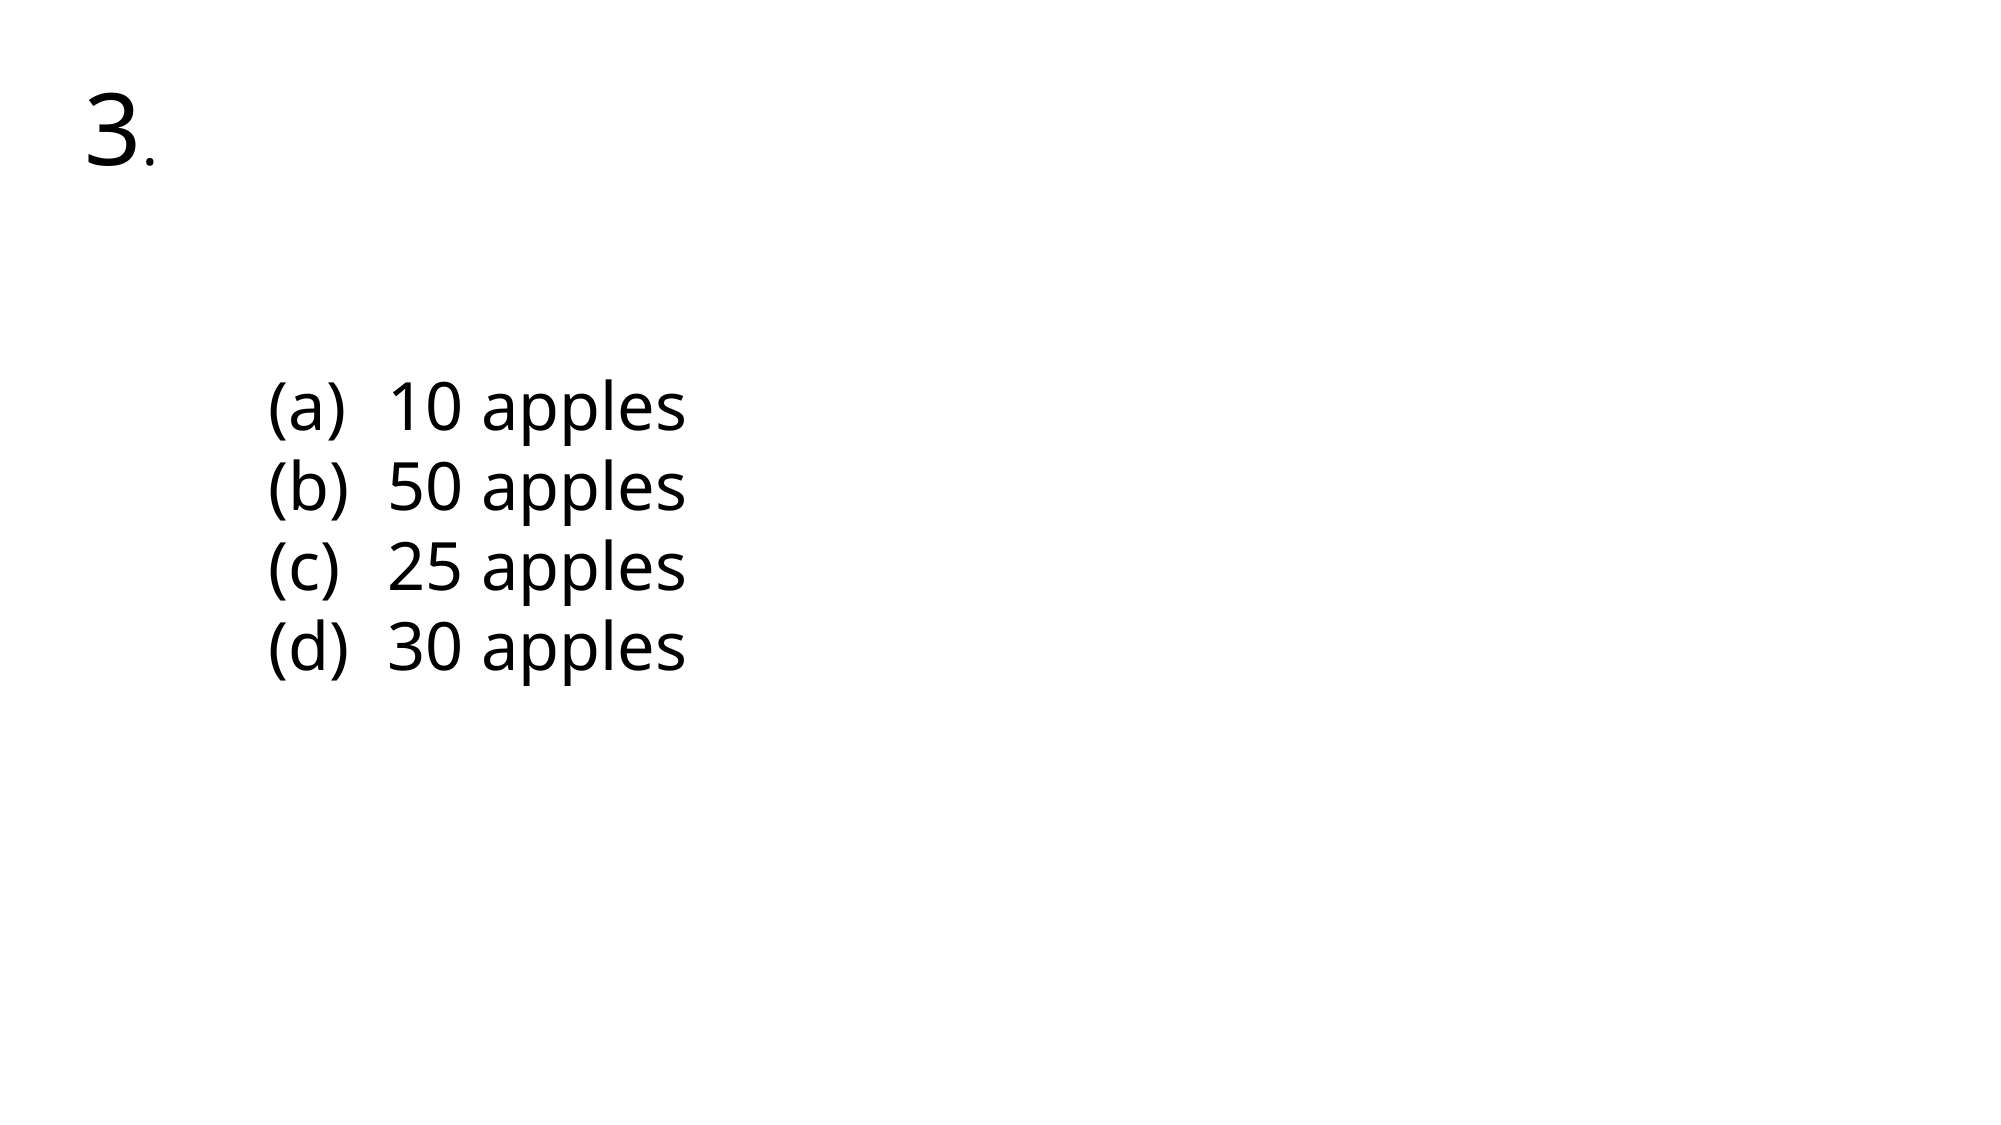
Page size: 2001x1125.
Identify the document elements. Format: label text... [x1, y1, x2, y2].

text_box 10 apples 50 apples 25 apples 30 apples [253, 276, 1950, 692]
text_box 3. [70, 58, 196, 194]
